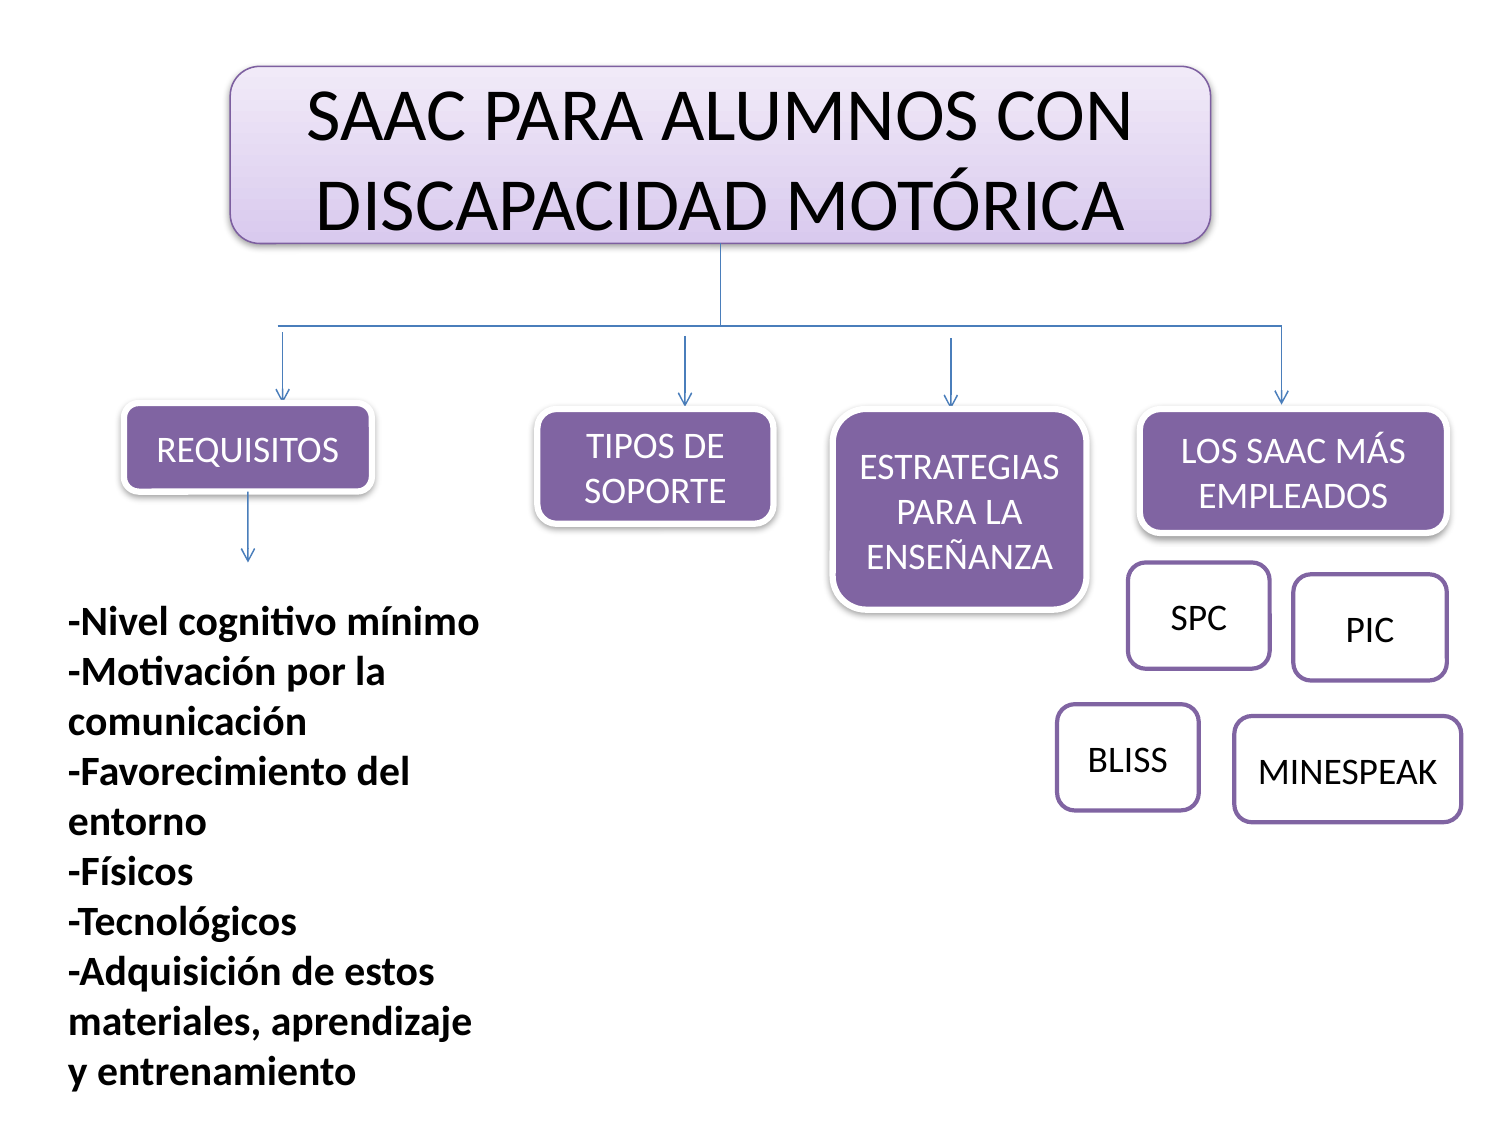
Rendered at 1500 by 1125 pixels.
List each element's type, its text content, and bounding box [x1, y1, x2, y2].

text_box ESTRATEGIAS PARA LA ENSEÑANZA [829, 405, 1090, 613]
text_box MINESPEAK [1232, 713, 1464, 825]
text_box TIPOS DE SOPORTE [534, 405, 777, 527]
text_box REQUISITOS [120, 399, 376, 495]
text_box BLISS [1054, 702, 1201, 813]
text_box SPC [1125, 560, 1272, 671]
text_box SAAC PARA ALUMNOS CON DISCAPACIDAD MOTÓRICA [229, 65, 1212, 245]
text_box PIC [1291, 572, 1449, 683]
text_box -Nivel cognitivo mínimo -Motivación por la comunicación -Favorecimiento del entorno -Físicos -Tecnológicos -Adquisición de estos materiales, aprendizaje y entrenamiento [53, 586, 514, 1101]
text_box LOS SAAC MÁS EMPLEADOS [1136, 405, 1451, 537]
